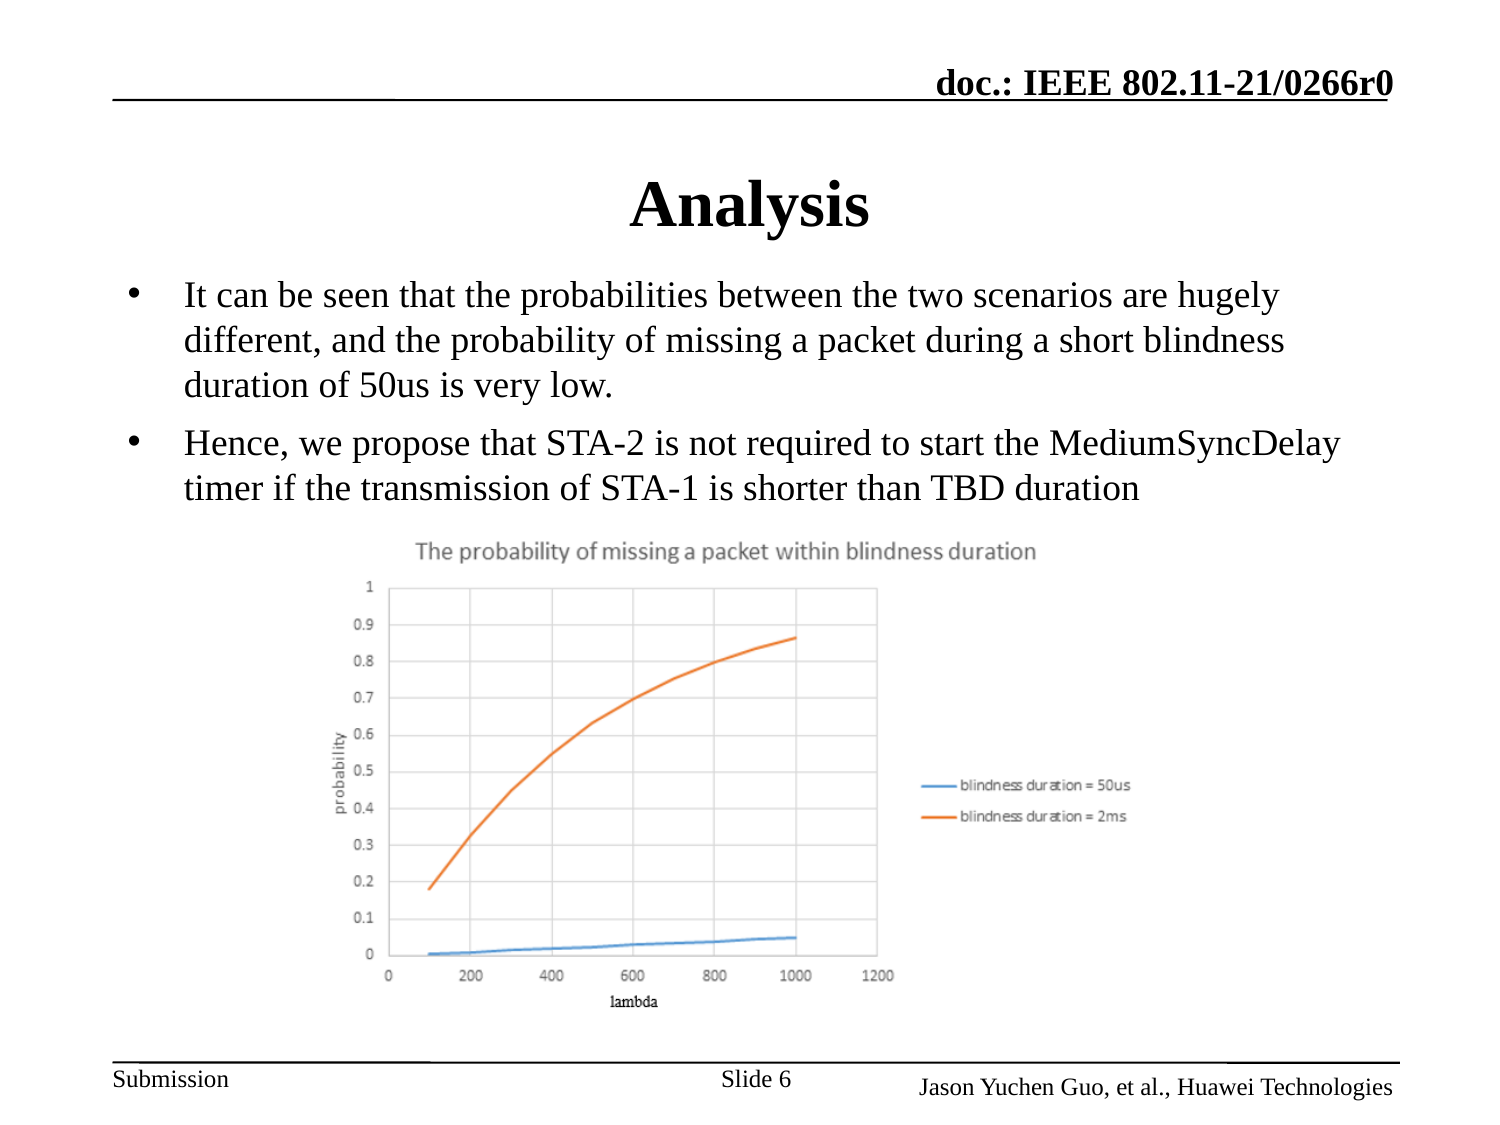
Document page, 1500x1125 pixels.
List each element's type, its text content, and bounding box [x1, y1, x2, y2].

list It can be seen that the probabilities between the two scenarios are hugely different, and the probability of missing a packet during a short blindness duration of 50us is very low. Hence, we propose that STA-2 is not required to start the MediumSyncDelay timer if the transmission of STA-1 is shorter than TBD duration [112, 262, 1388, 513]
title Analysis [112, 112, 1388, 262]
slide_number Slide 6 [712, 1061, 800, 1123]
picture [306, 524, 1146, 1035]
